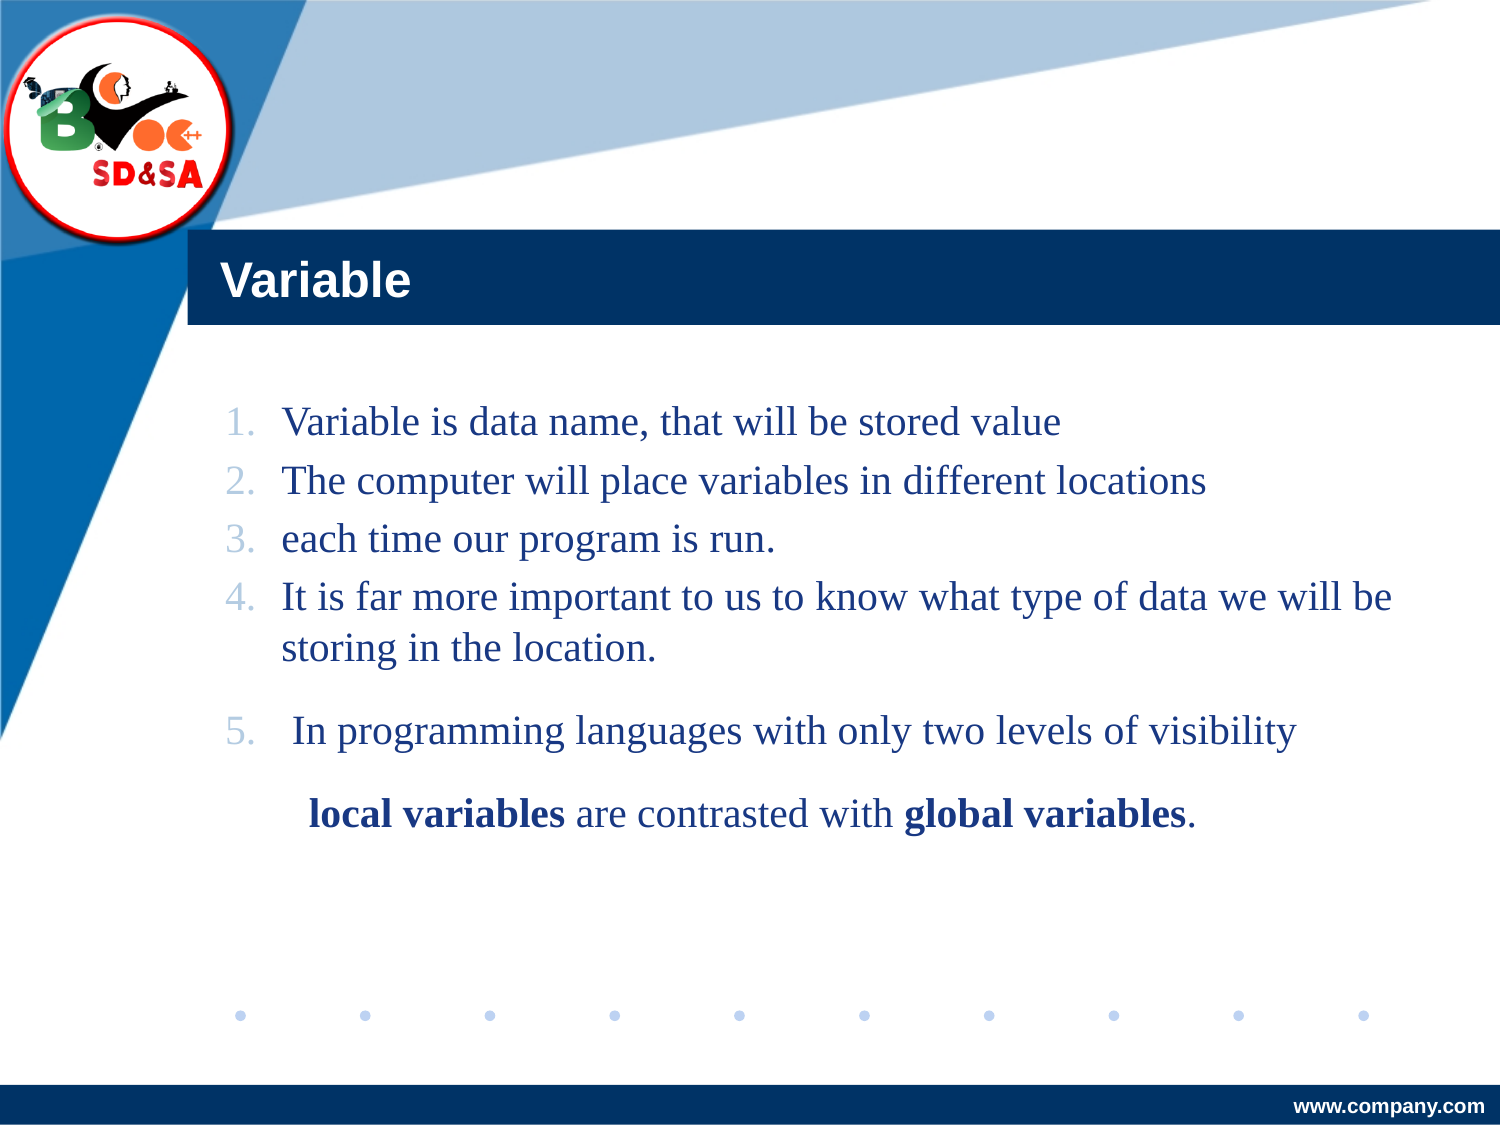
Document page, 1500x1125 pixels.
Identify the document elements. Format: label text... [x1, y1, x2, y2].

picture [0, 0, 1500, 842]
text_box Company LOGO [261, 37, 325, 132]
title Variable [187, 229, 1500, 325]
list Variable is data name, that will be stored value The computer will place variables in different locations each time our program is run. It is far more important to us to know what type of data we will be storing in the location. In programming languages with only two levels of visibility local variables are contrasted with global variables. [210, 386, 1459, 1107]
